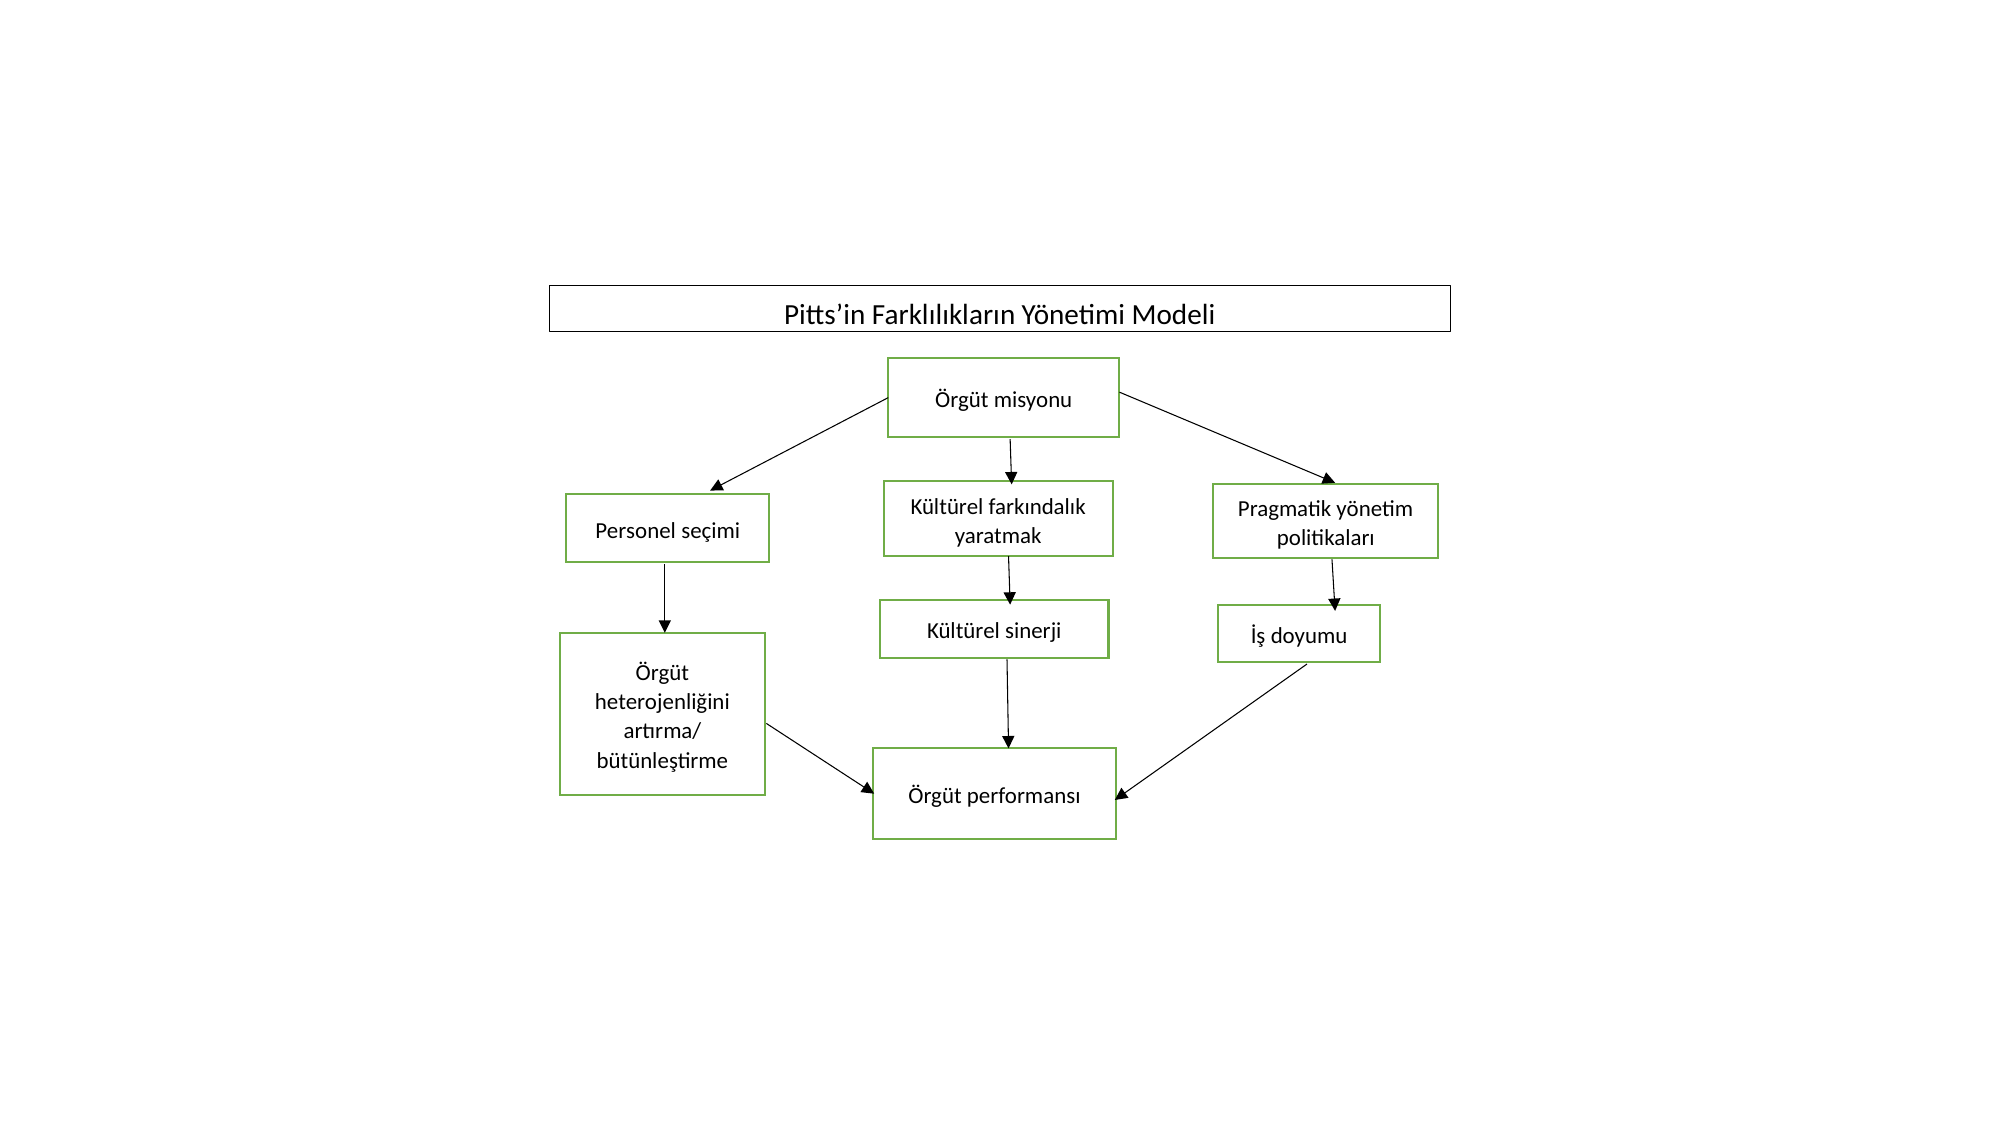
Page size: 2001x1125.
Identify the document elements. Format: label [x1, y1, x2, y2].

text_box [549, 285, 1451, 839]
